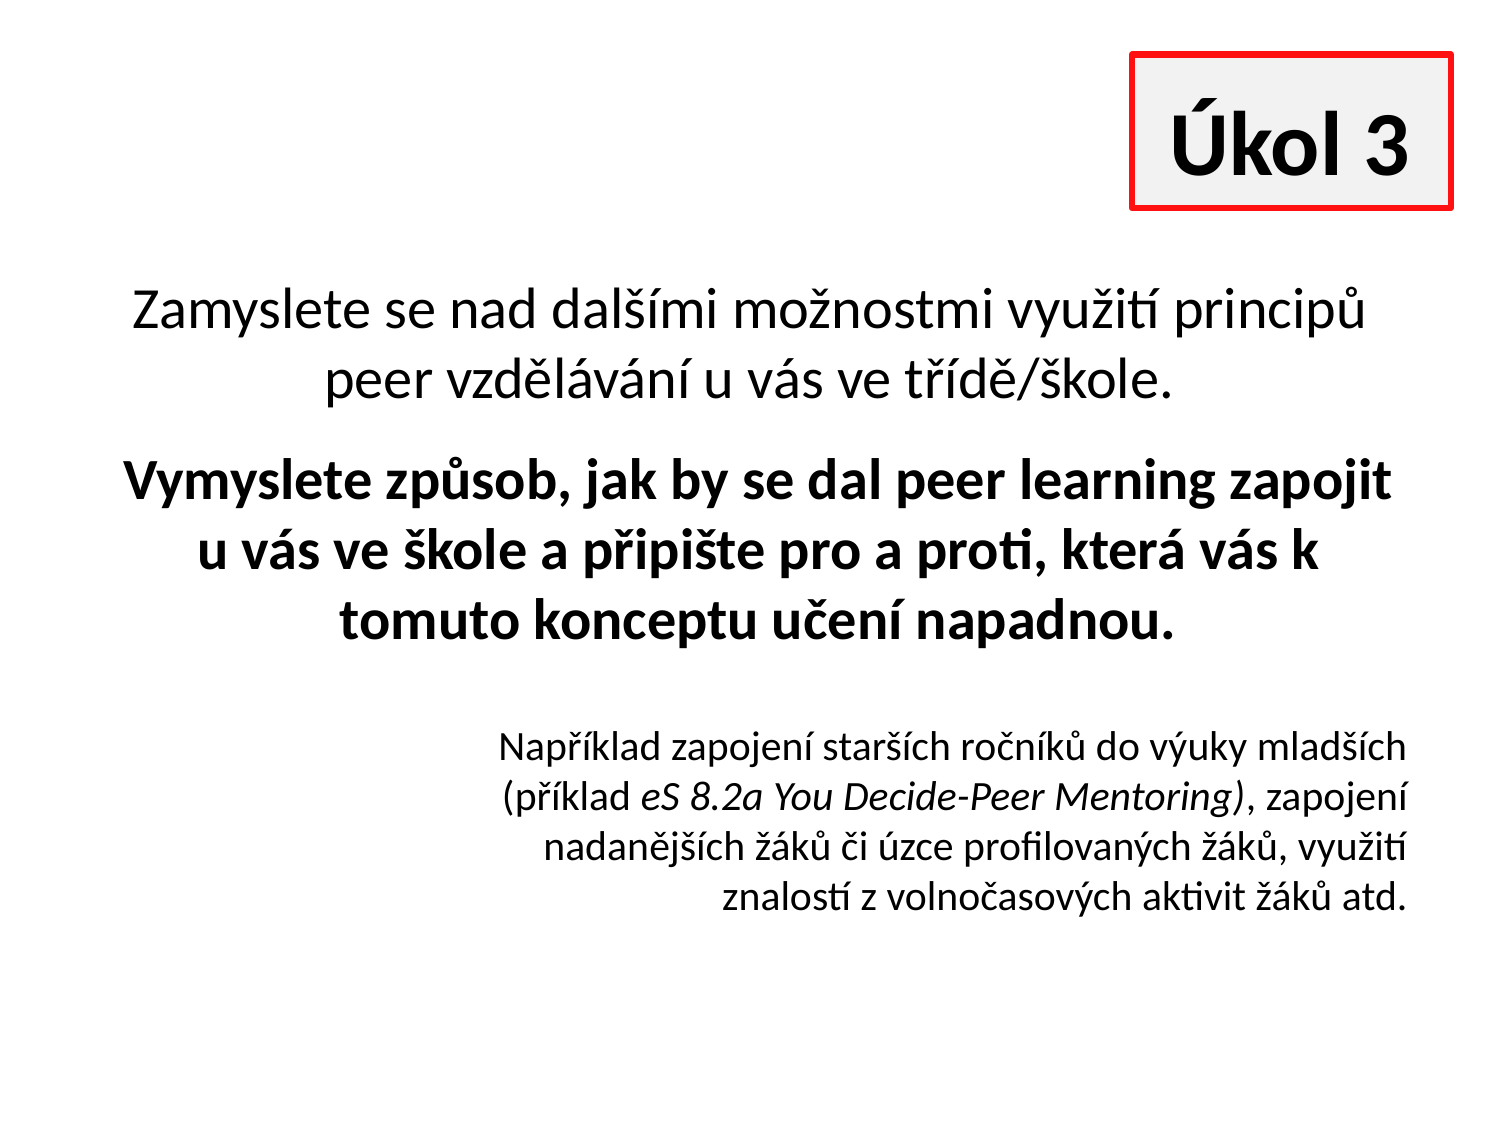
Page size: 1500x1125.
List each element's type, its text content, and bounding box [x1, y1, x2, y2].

title Úkol 3 [986, 45, 1425, 233]
text_box [1425, 52, 1453, 210]
text_box Například zapojení starších ročníků do výuky mladších (příklad eS 8.2a You Decide-Peer Mentoring), zapojení nadanějších žáků či úzce profilovaných žáků, využití znalostí z volnočasových aktivit žáků atd. [476, 711, 1423, 927]
list Zamyslete se nad dalšími možnostmi využití principů peer vzdělávání u vás ve třídě/škole. [74, 262, 1425, 457]
text_box Vymyslete způsob, jak by se dal peer learning zapojit u vás ve škole a připište pro a proti, která vás k tomuto konceptu učení napadnou. [96, 433, 1420, 659]
